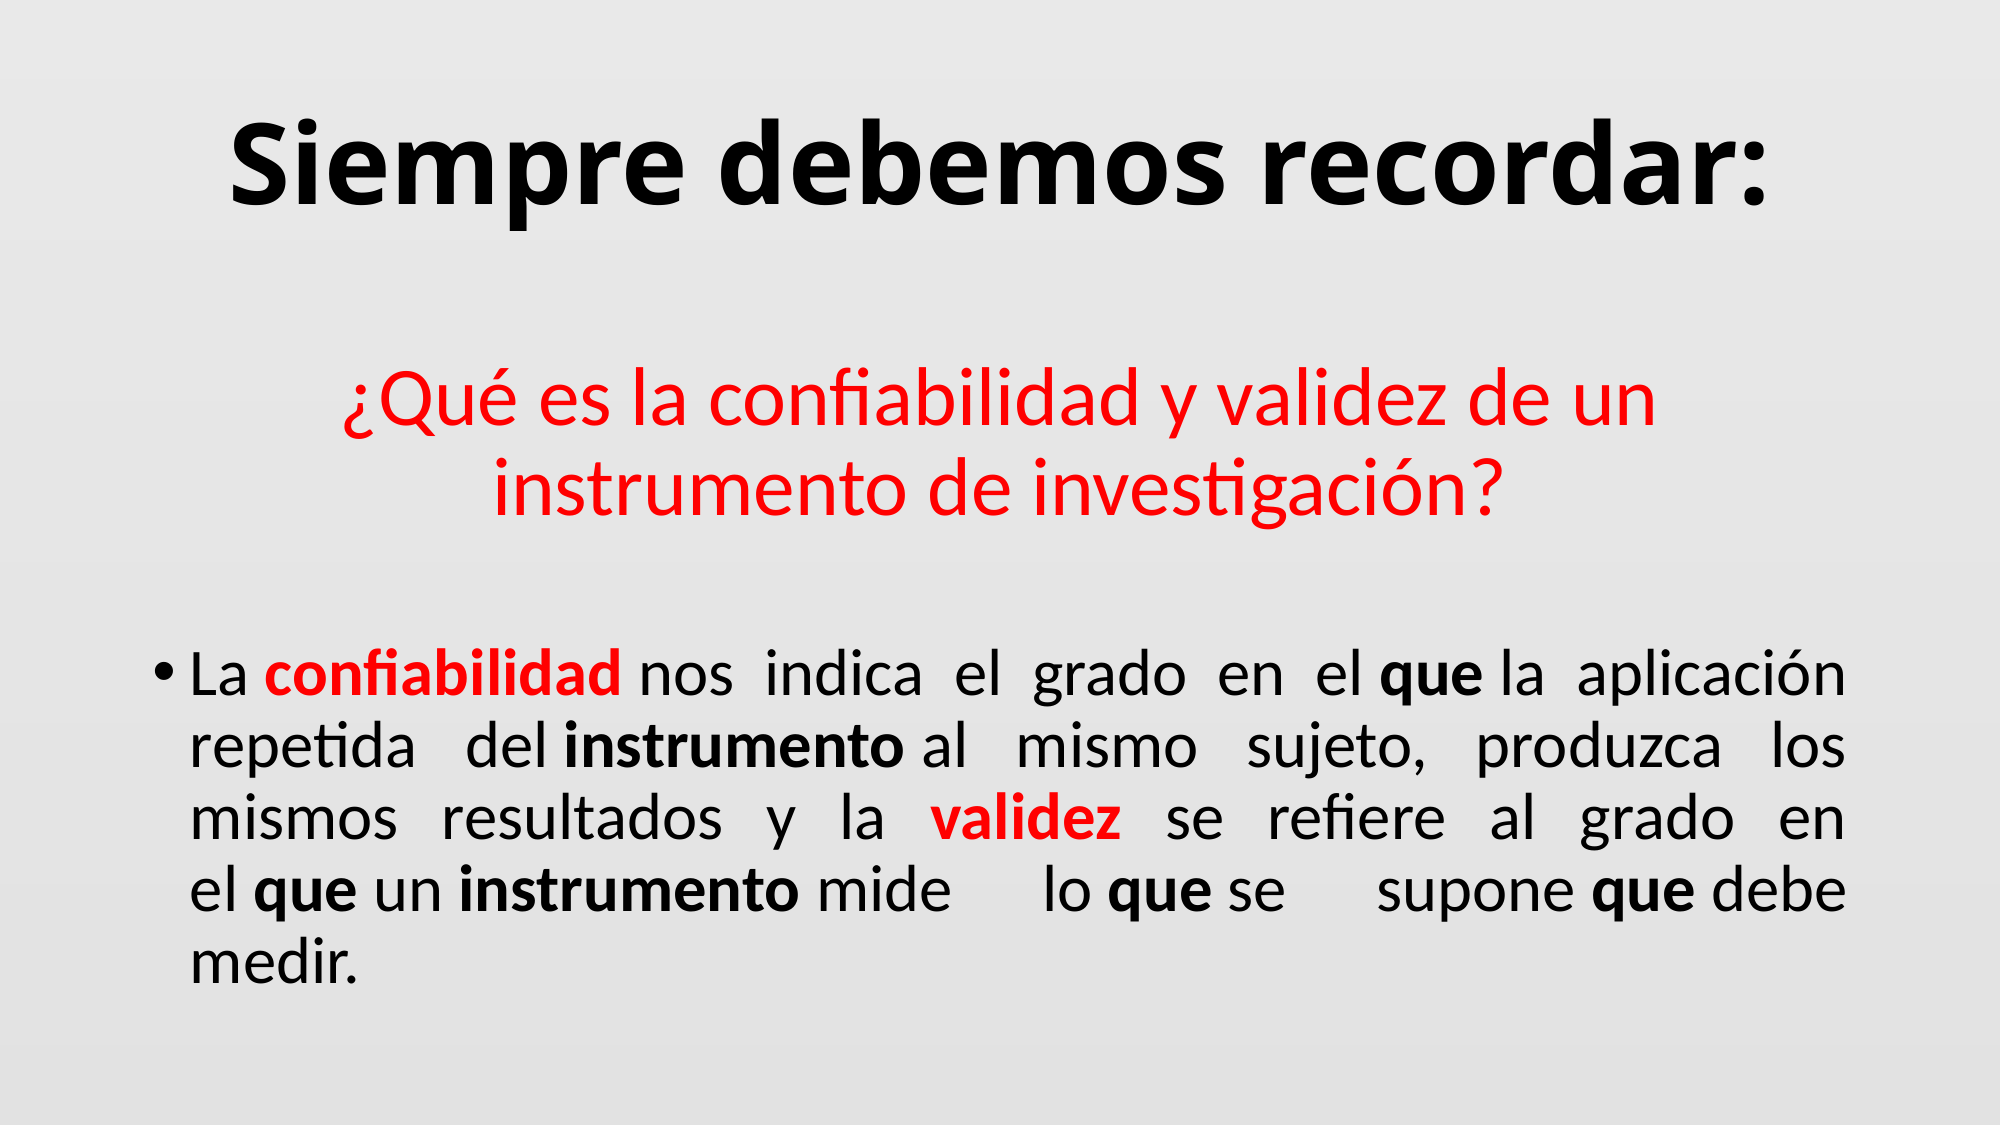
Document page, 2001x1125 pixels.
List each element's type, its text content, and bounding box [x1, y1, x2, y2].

list ¿Qué es la confiabilidad y validez de un instrumento de investigación? La confiabilidad nos indica el grado en el que la aplicación repetida del instrumento al mismo sujeto, produzca los mismos resultados y la validez se refiere al grado en el que un instrumento mide lo que se supone que debe medir. [137, 345, 1863, 1060]
title Siempre debemos recordar: [137, 59, 1863, 278]
